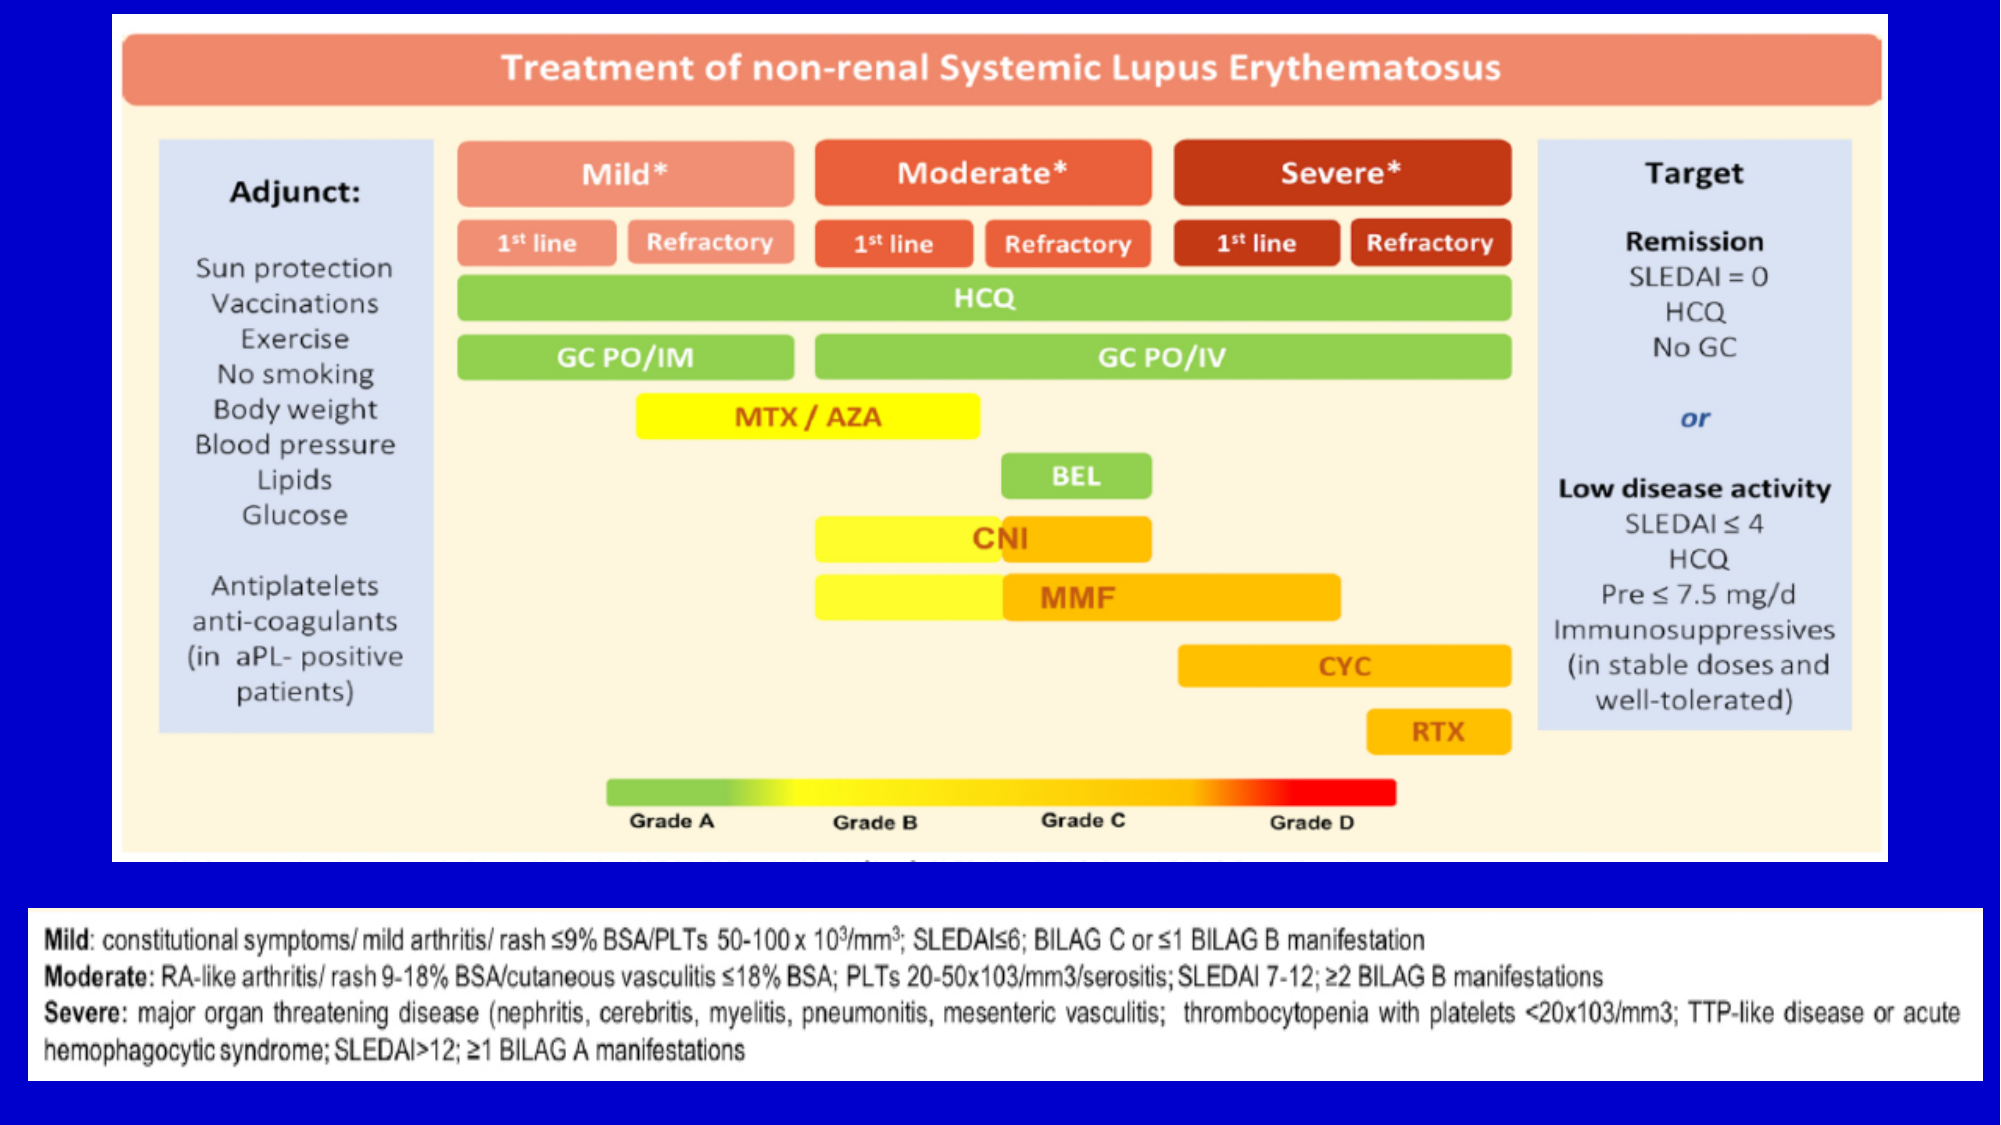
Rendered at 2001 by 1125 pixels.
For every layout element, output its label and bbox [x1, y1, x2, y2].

picture [112, 14, 1888, 862]
picture [28, 907, 1983, 1081]
